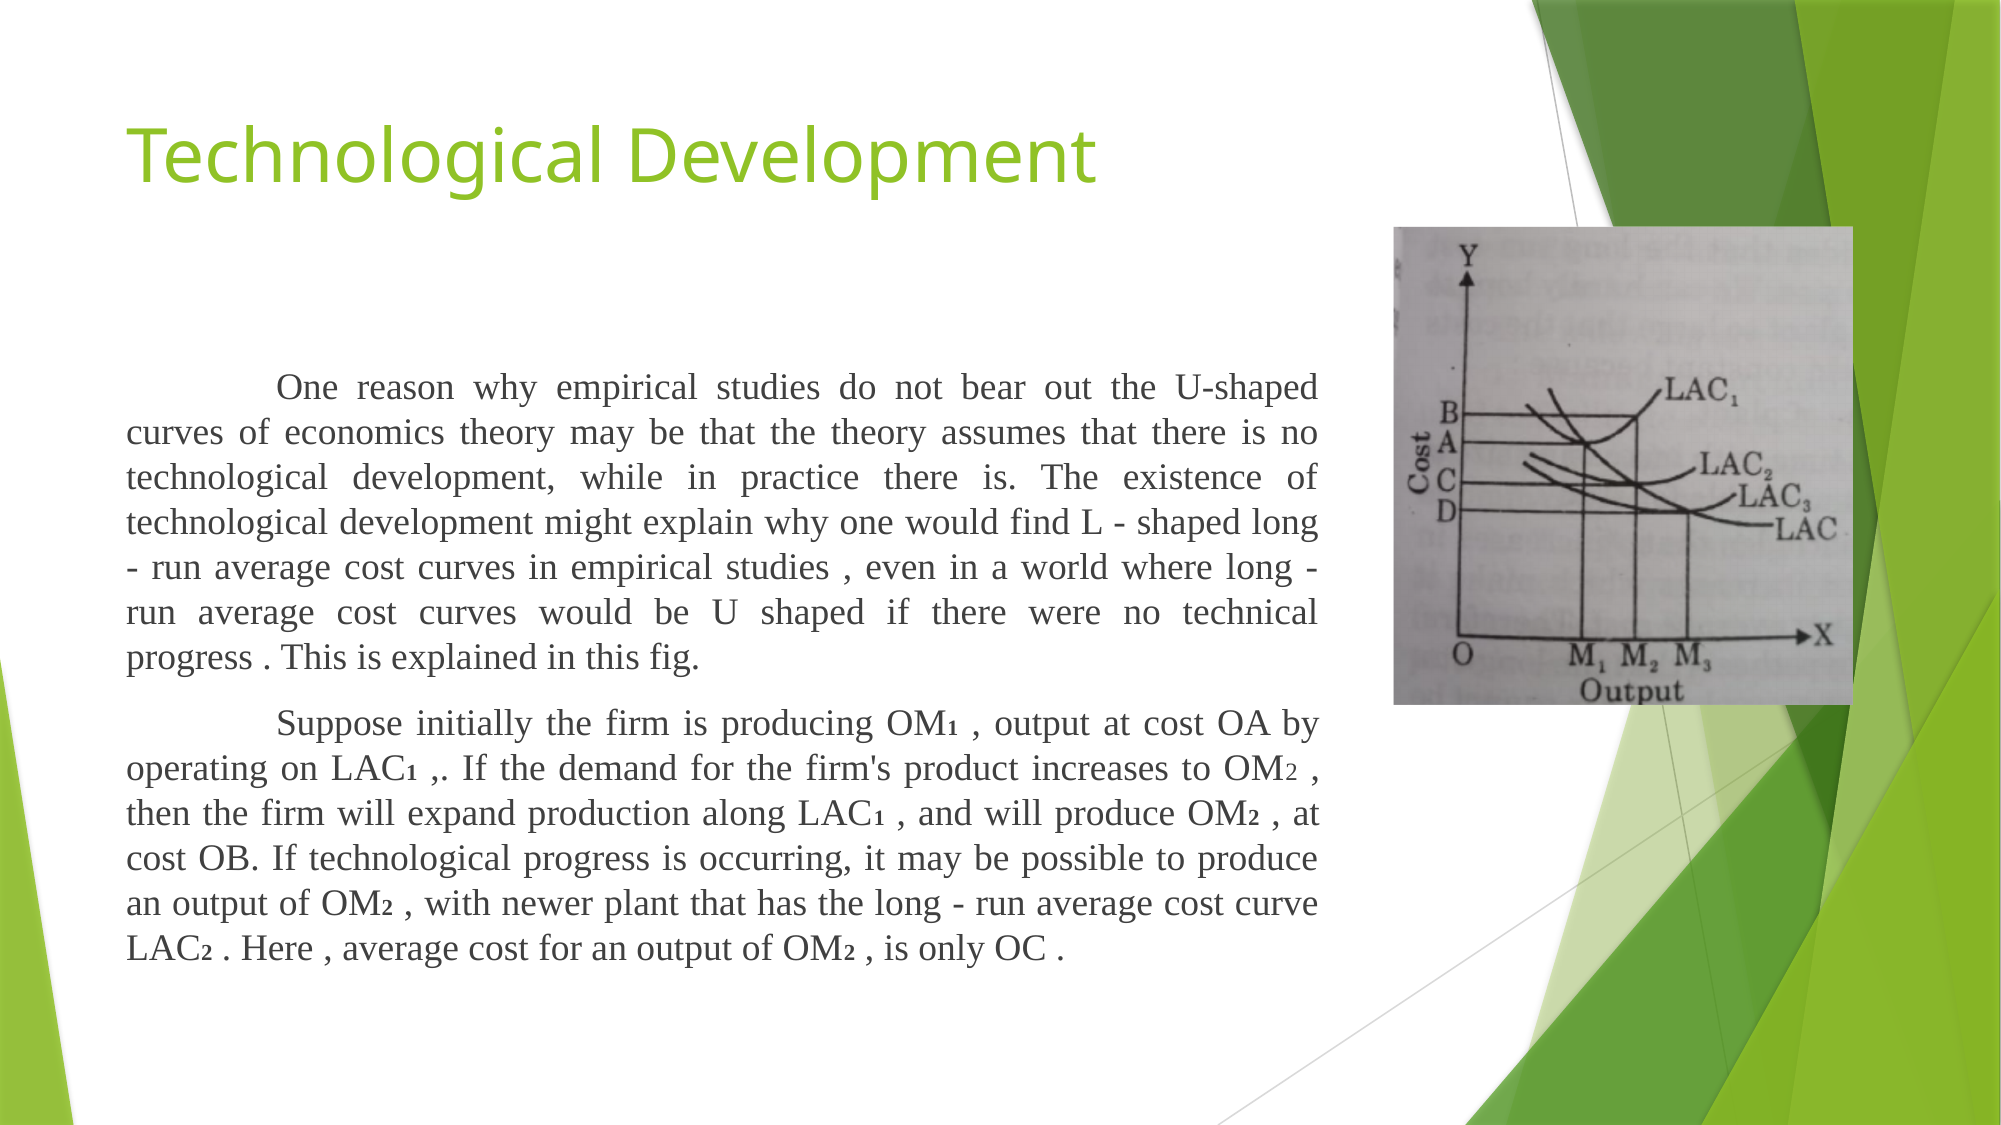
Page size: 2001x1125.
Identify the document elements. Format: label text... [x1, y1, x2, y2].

list One reason why empirical studies do not bear out the U-shaped curves of economics theory may be that the theory assumes that there is no technological development, while in practice there is. The existence of technological development might explain why one would find L - shaped long - run average cost curves in empirical studies , even in a world where long - run average cost curves would be U shaped if there were no technical progress . This is explained in this fig. Suppose initially the firm is producing OM1 , output at cost OA by operating on LAC1 ,. If the demand for the firm's product increases to OM2 , then the firm will expand production along LAC1 , and will produce OM2 , at cost OB. If technological progress is occurring, it may be possible to produce an output of OM2 , with newer plant that has the long - run average cost curve LAC2 . Here , average cost for an output of OM2 , is only OC . [111, 354, 1336, 992]
title Technological Development [111, 99, 1522, 317]
picture [1383, 227, 1863, 705]
